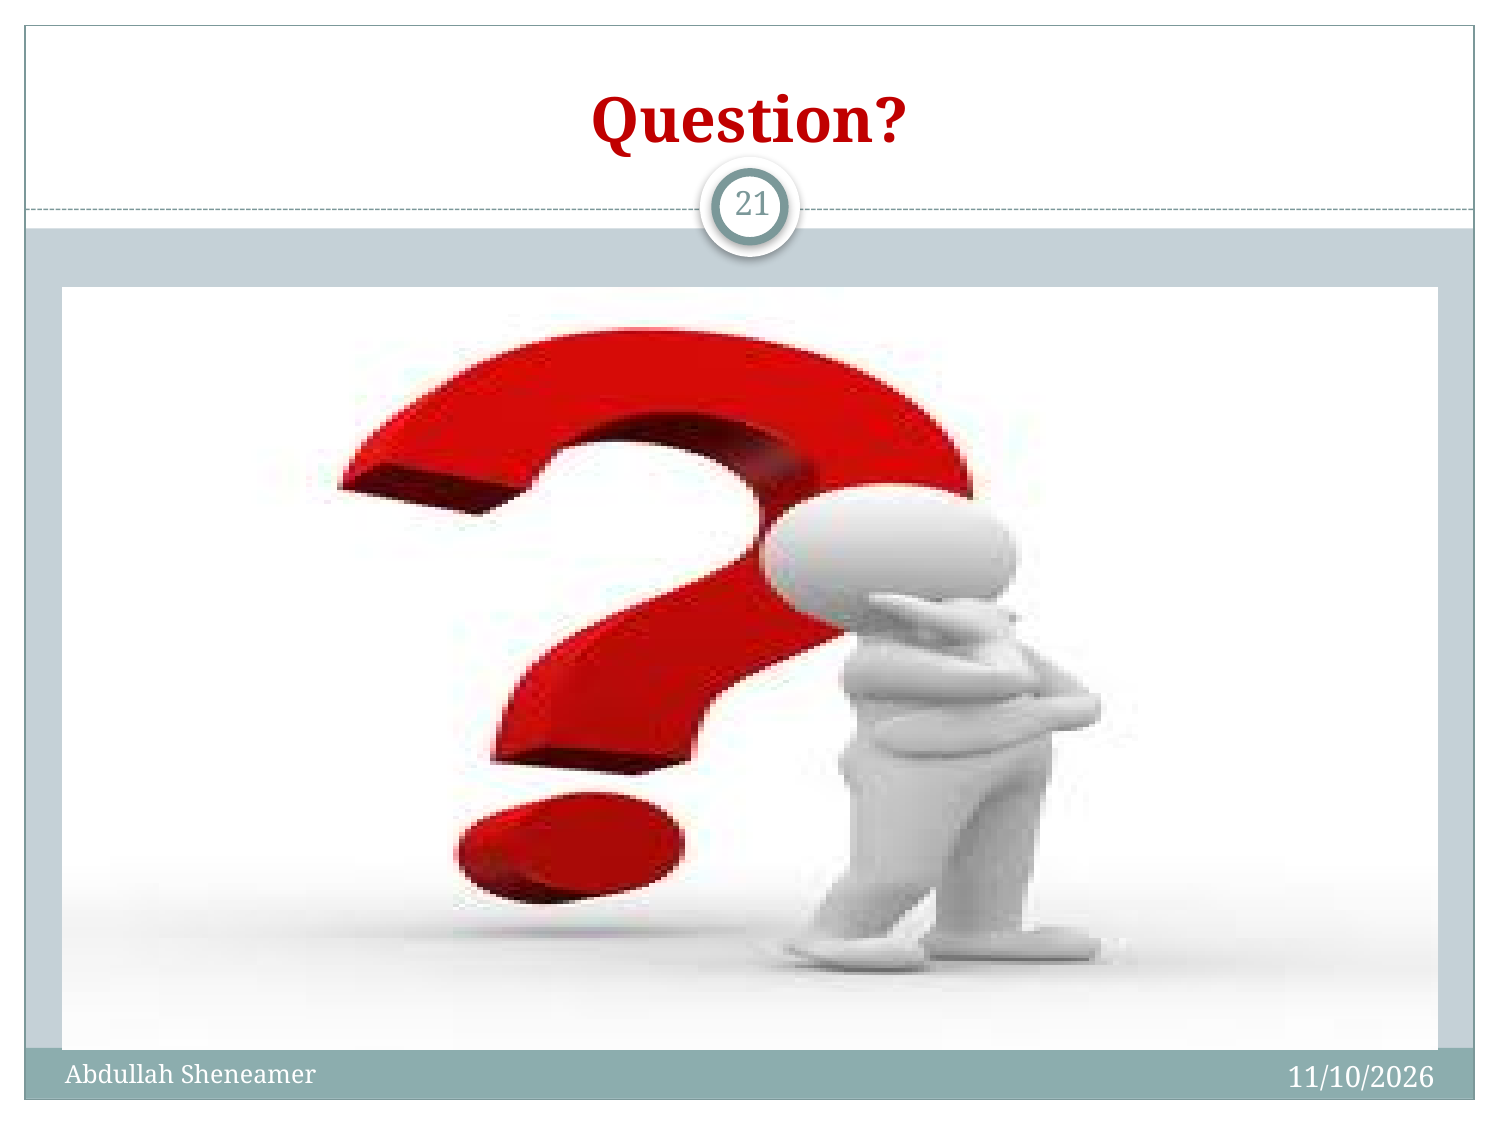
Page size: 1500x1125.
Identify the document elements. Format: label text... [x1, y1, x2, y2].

title Question? [49, 37, 1450, 162]
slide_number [950, 1050, 1450, 1111]
slide_number 21 [715, 168, 791, 241]
footer Abdullah Sheneamer [50, 1051, 638, 1112]
picture [62, 287, 1438, 1051]
